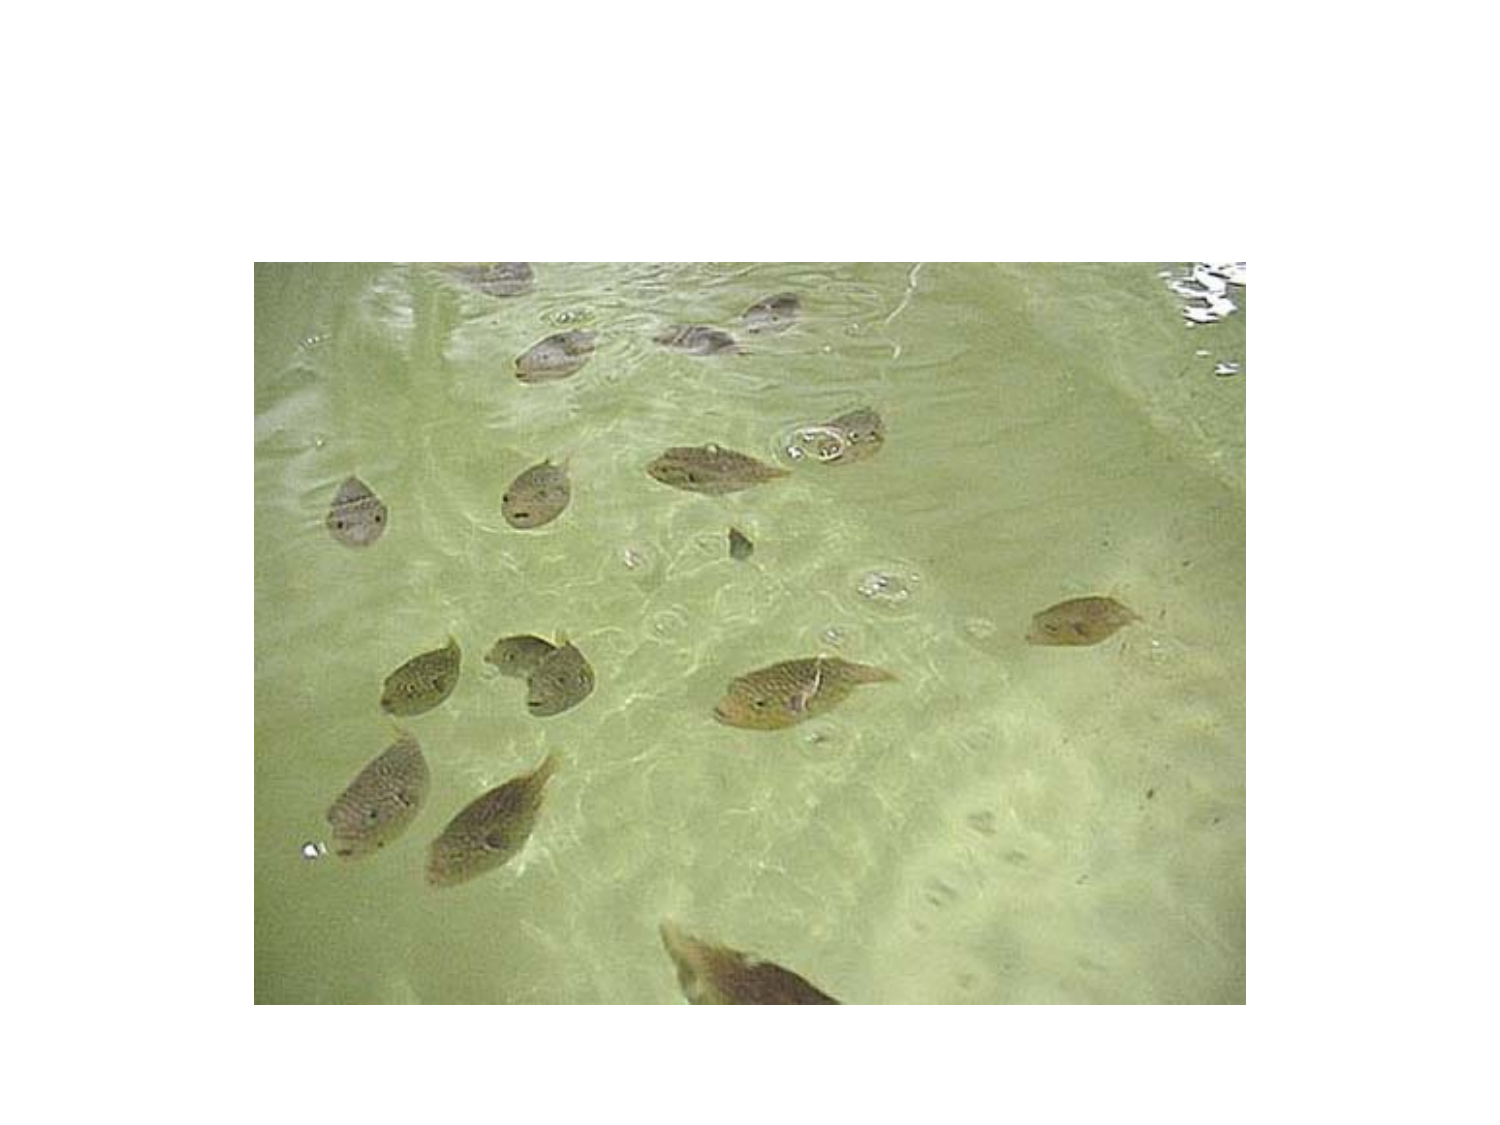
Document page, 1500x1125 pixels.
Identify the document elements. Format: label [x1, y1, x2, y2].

list [74, 262, 1426, 1006]
